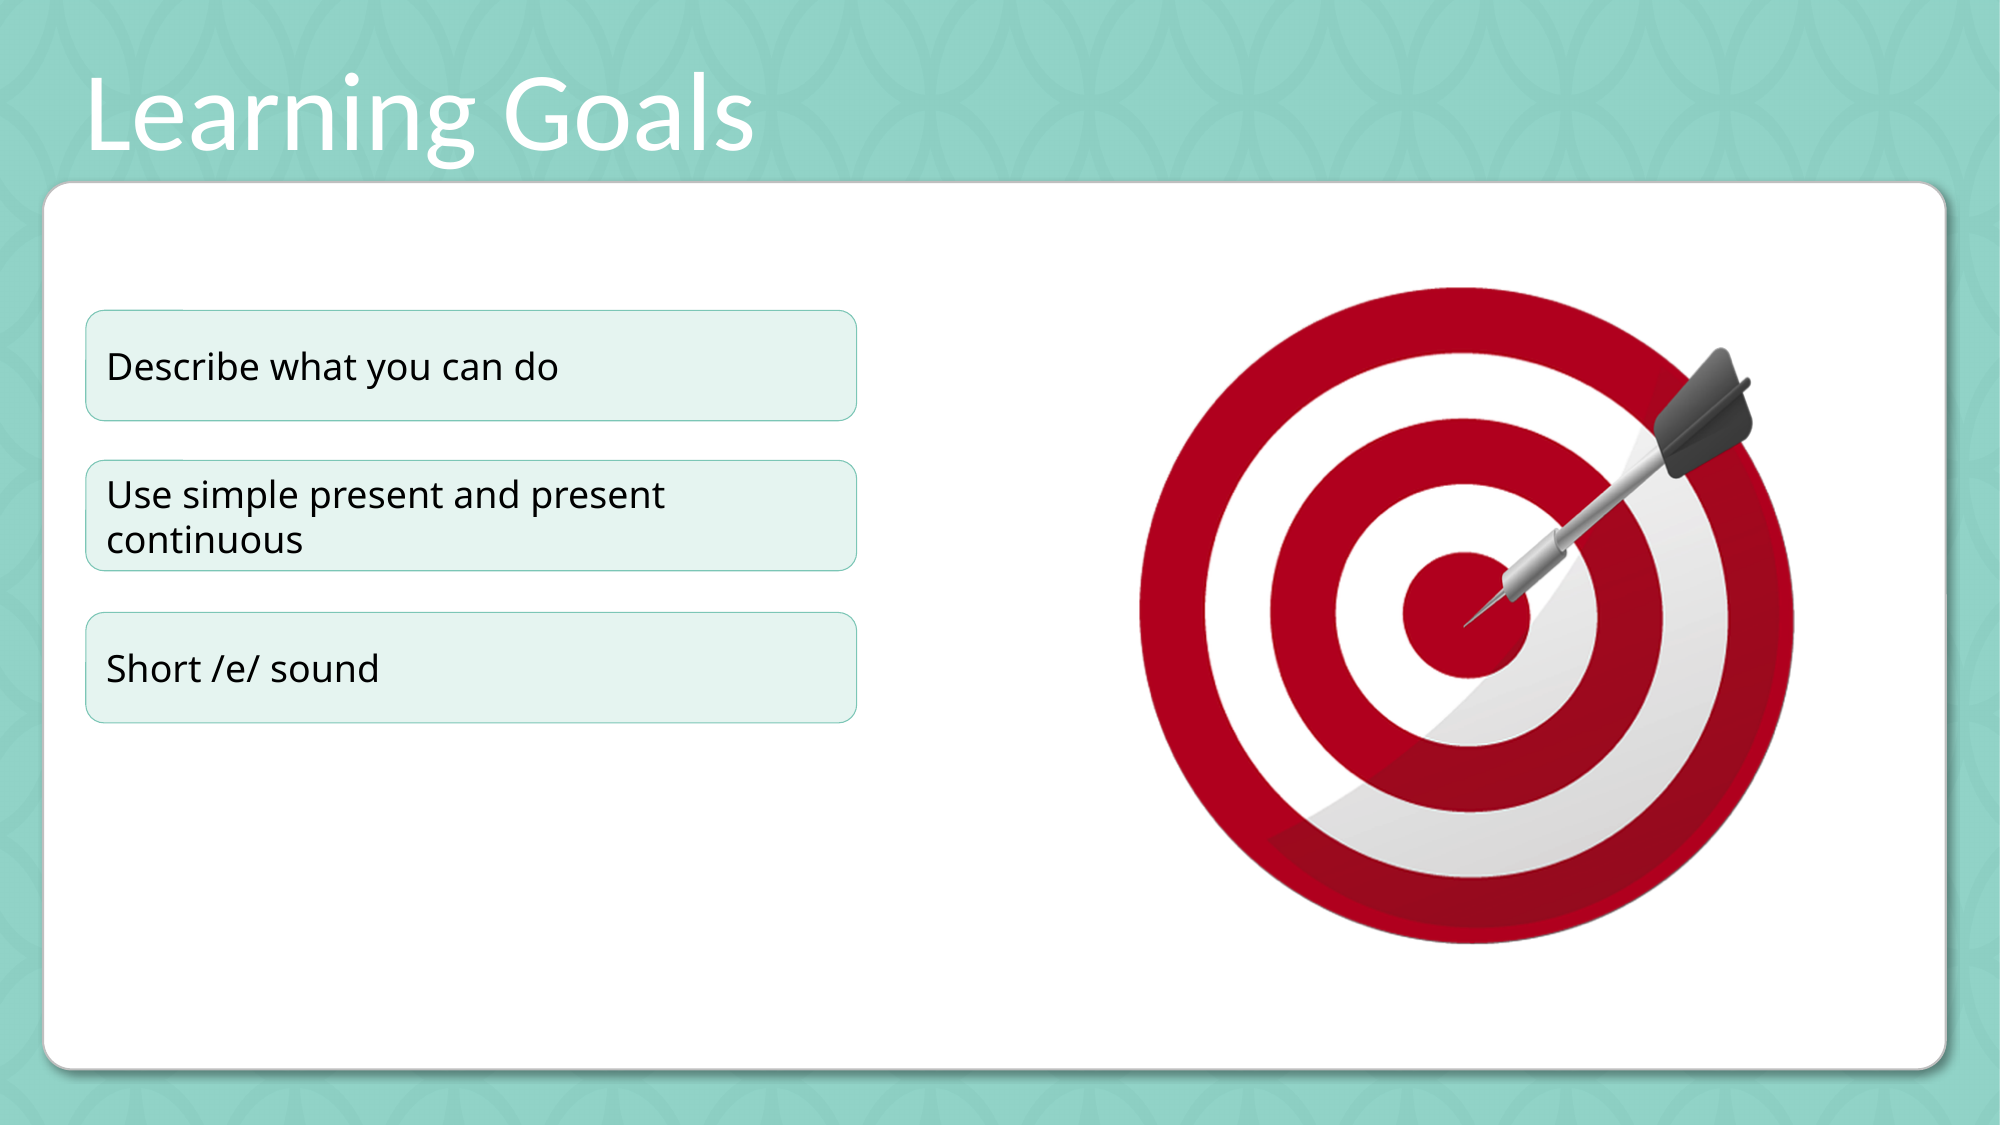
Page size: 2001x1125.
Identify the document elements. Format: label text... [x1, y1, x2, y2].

text_box Short /e/ sound [85, 611, 858, 724]
picture [0, 0, 2000, 1125]
text_box Use simple present and present continuous [85, 459, 858, 572]
text_box Describe what you can do [85, 309, 858, 422]
